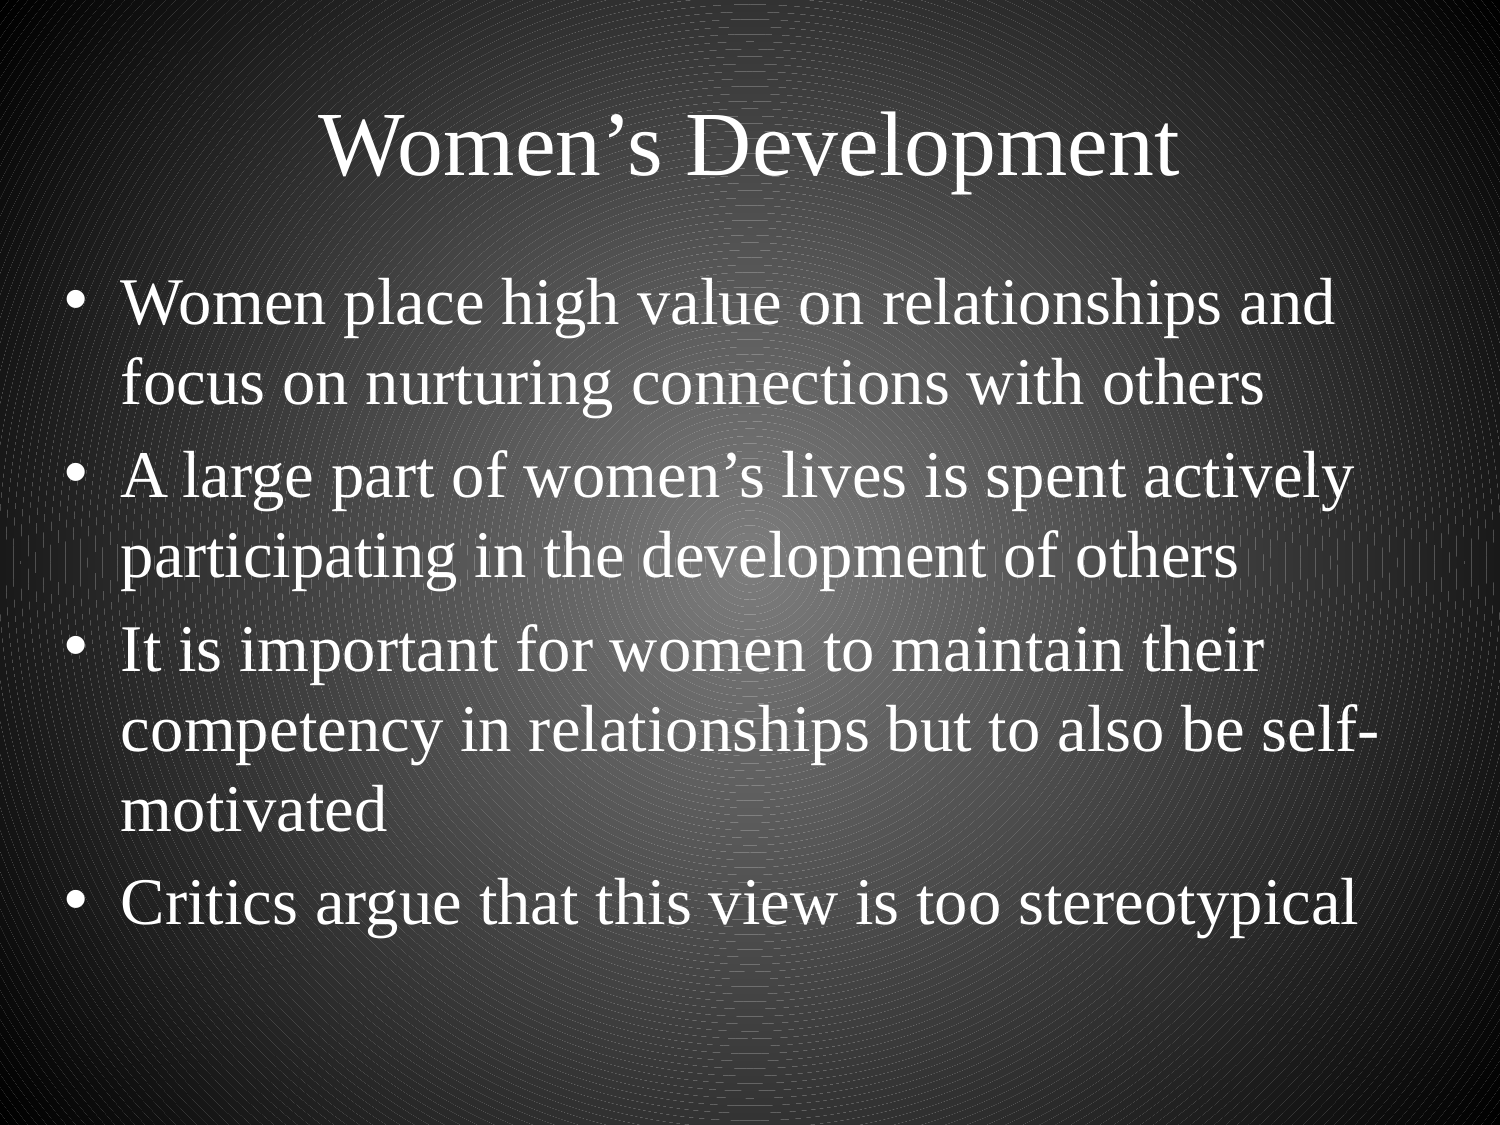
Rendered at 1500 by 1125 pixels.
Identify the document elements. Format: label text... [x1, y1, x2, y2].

title Women’s Development [75, 45, 1425, 233]
list Women place high value on relationships and focus on nurturing connections with others A large part of women’s lives is spent actively participating in the development of others It is important for women to maintain their competency in relationships but to also be self-motivated Critics argue that this view is too stereotypical [49, 250, 1445, 1001]
